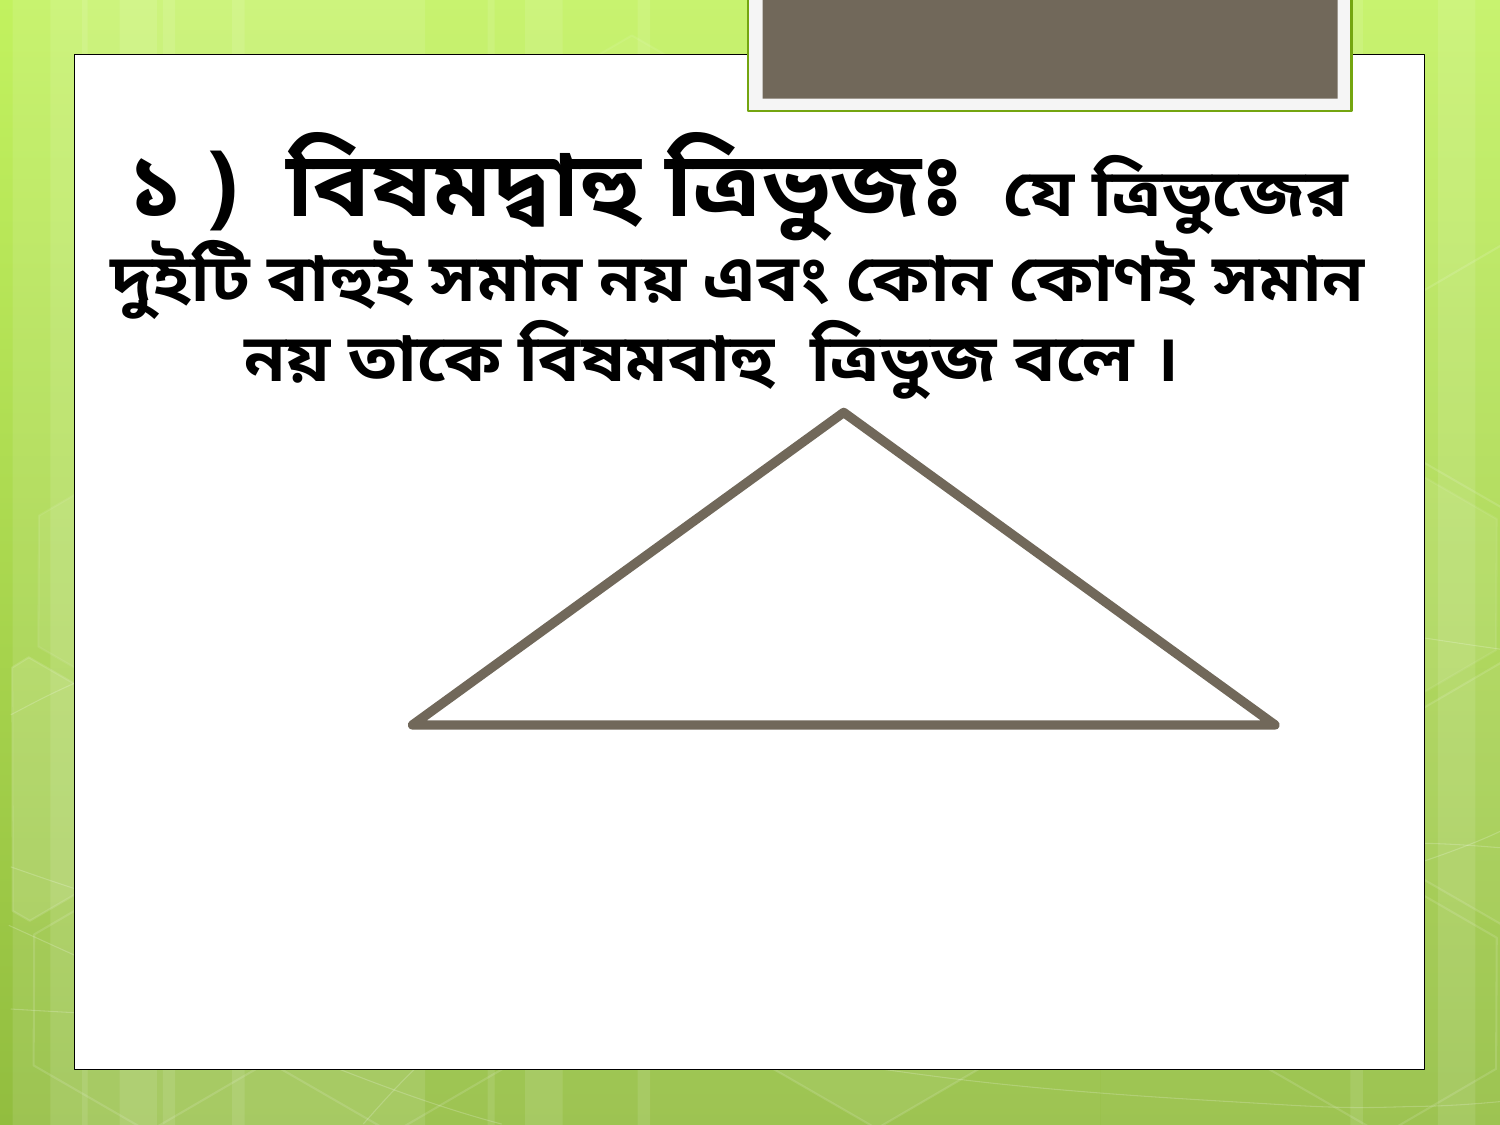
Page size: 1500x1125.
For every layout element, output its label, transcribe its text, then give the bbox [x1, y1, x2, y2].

text_box ১ ) বিষমদ্বাহু ত্রিভুজঃ যে ত্রিভুজের দুইটি বাহুই সমান নয় এবং কোন কোণই সমান নয় তাকে বিষমবাহু ত্রিভুজ বলে । [87, 37, 1388, 447]
text_box [411, 411, 1277, 727]
